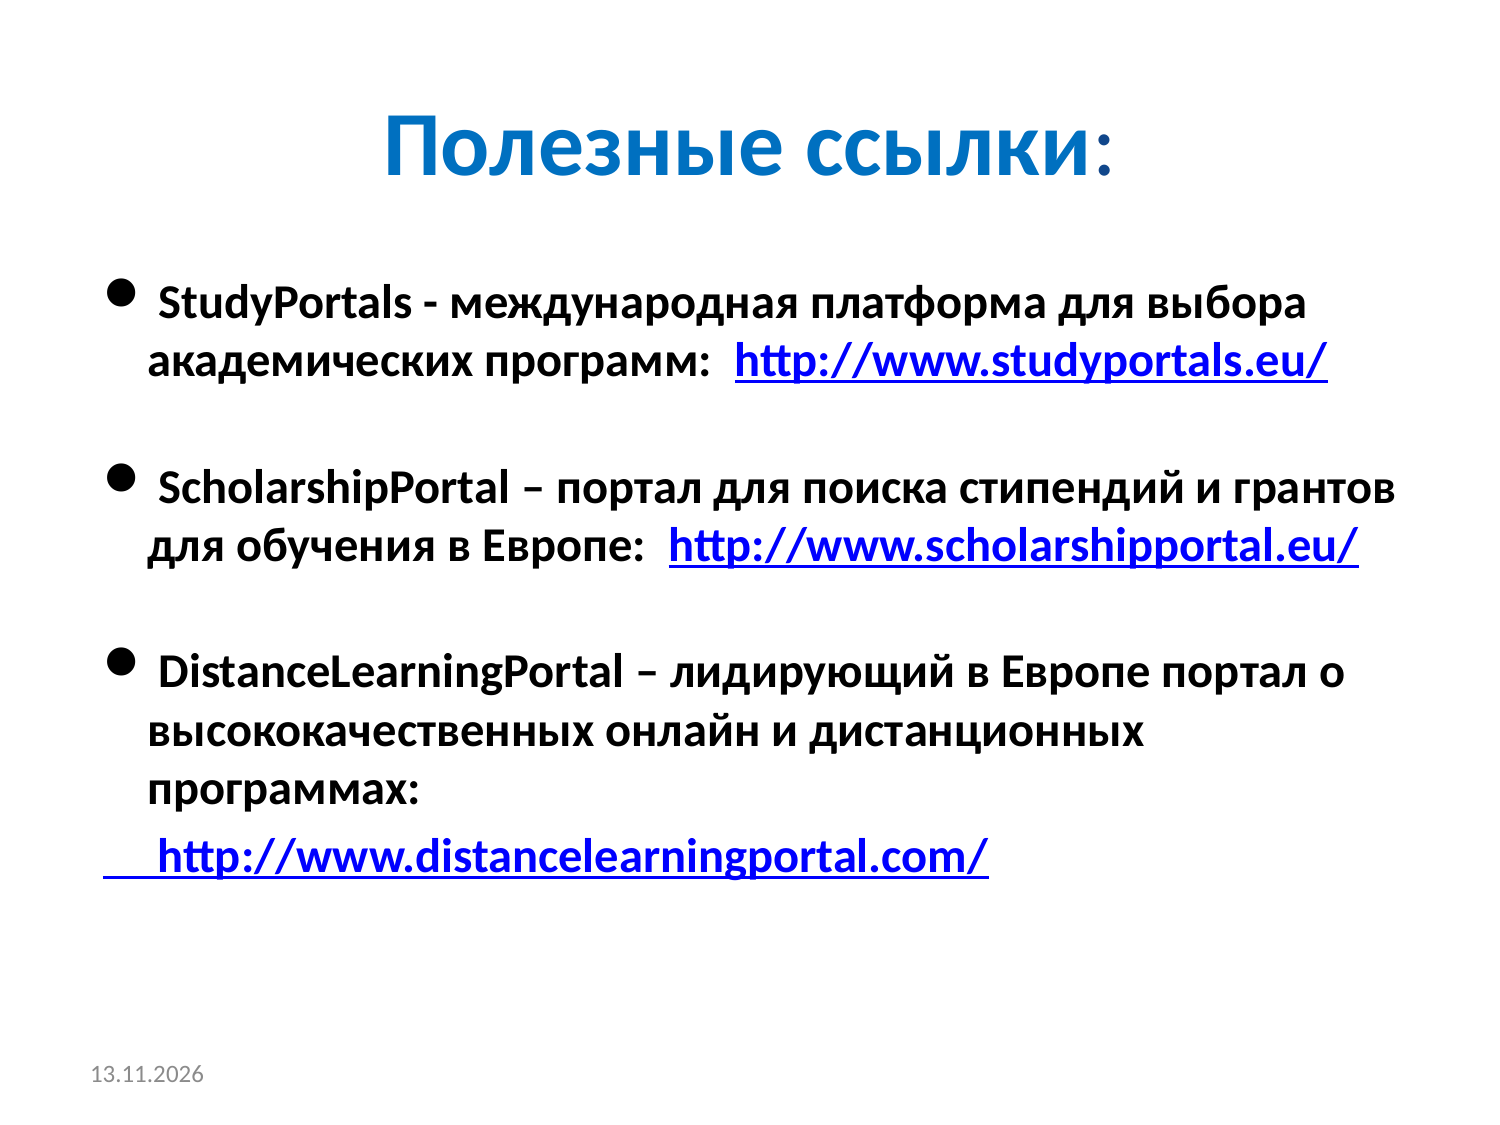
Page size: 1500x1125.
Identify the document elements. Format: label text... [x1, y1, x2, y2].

list StudyPortals - международная платформа для выбора академических программ: http://www.studyportals.eu/ ScholarshipPortal – портал для поиска стипендий и грантов для обучения в Европе: http://www.scholarshipportal.eu/ DistanceLearningPortal – лидирующий в Европе портал о высококачественных онлайн и дистанционных программах: http://www.distancelearningportal.com/ [75, 262, 1425, 1005]
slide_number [75, 1042, 425, 1103]
title Полезные ссылки: [75, 45, 1425, 233]
